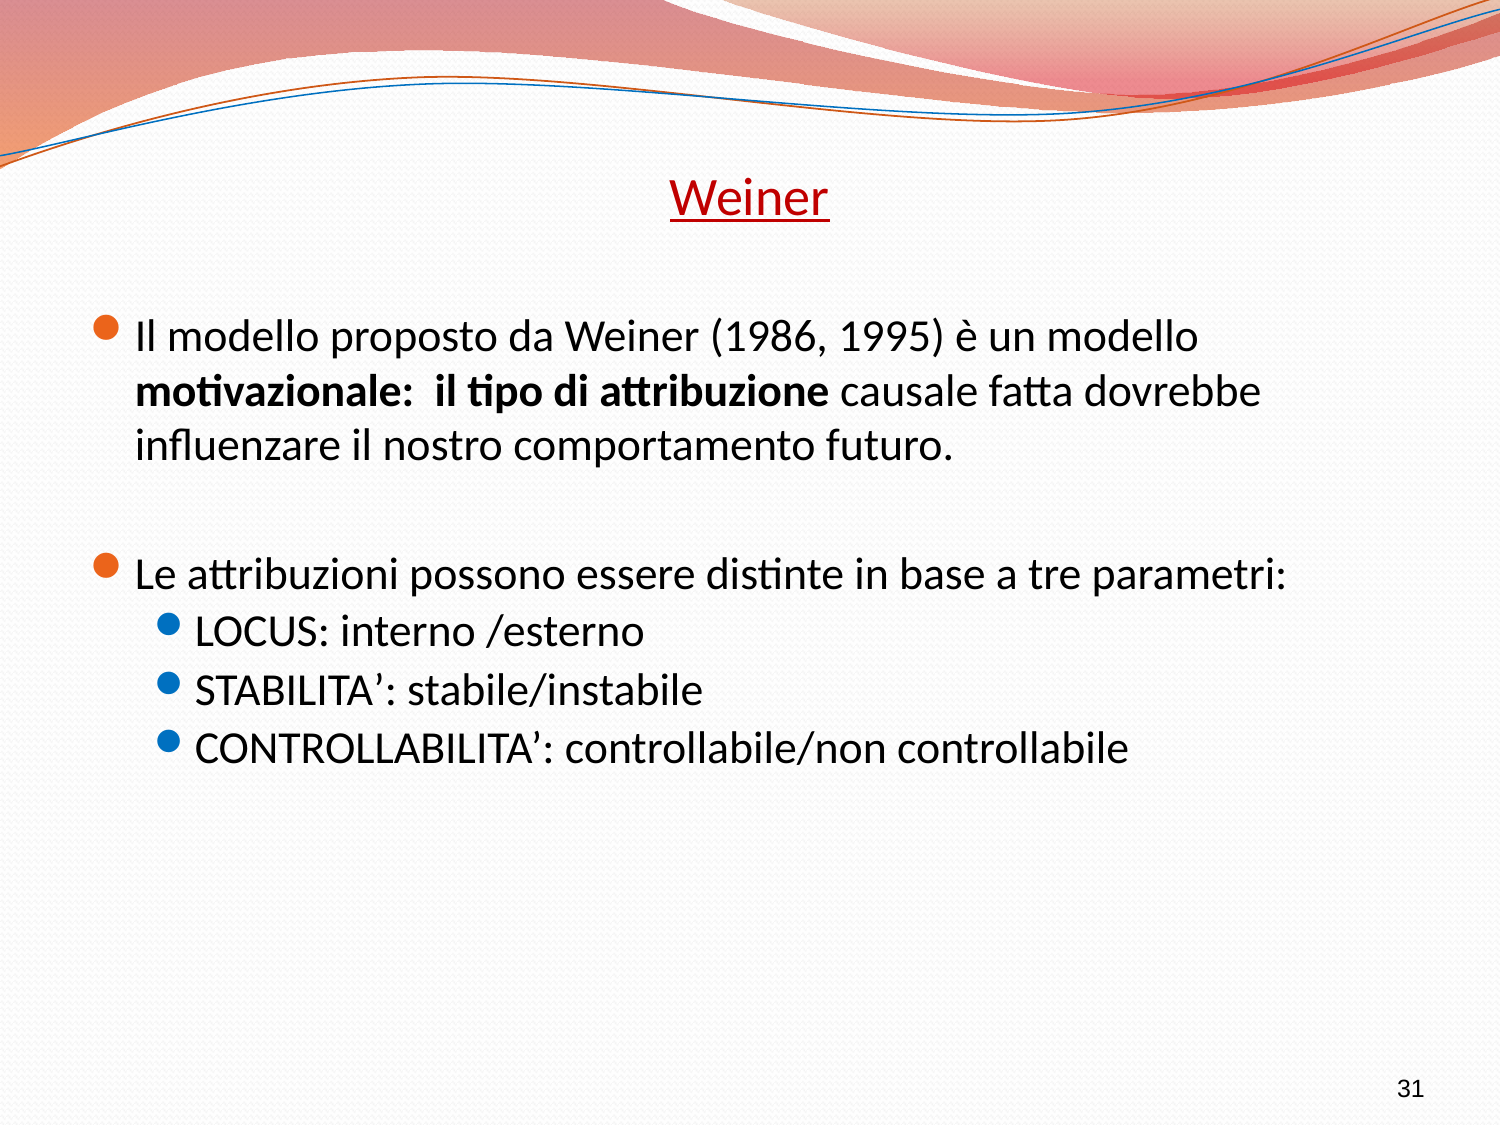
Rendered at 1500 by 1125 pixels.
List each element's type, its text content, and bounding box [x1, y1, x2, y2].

slide_number 31 [1299, 1042, 1425, 1103]
list Weiner Il modello proposto da Weiner (1986, 1995) è un modello motivazionale: il tipo di attribuzione causale fatta dovrebbe influenzare il nostro comportamento futuro. Le attribuzioni possono essere distinte in base a tre parametri: LOCUS: interno /esterno STABILITA’: stabile/instabile CONTROLLABILITA’: controllabile/non controllabile [75, 160, 1425, 1047]
